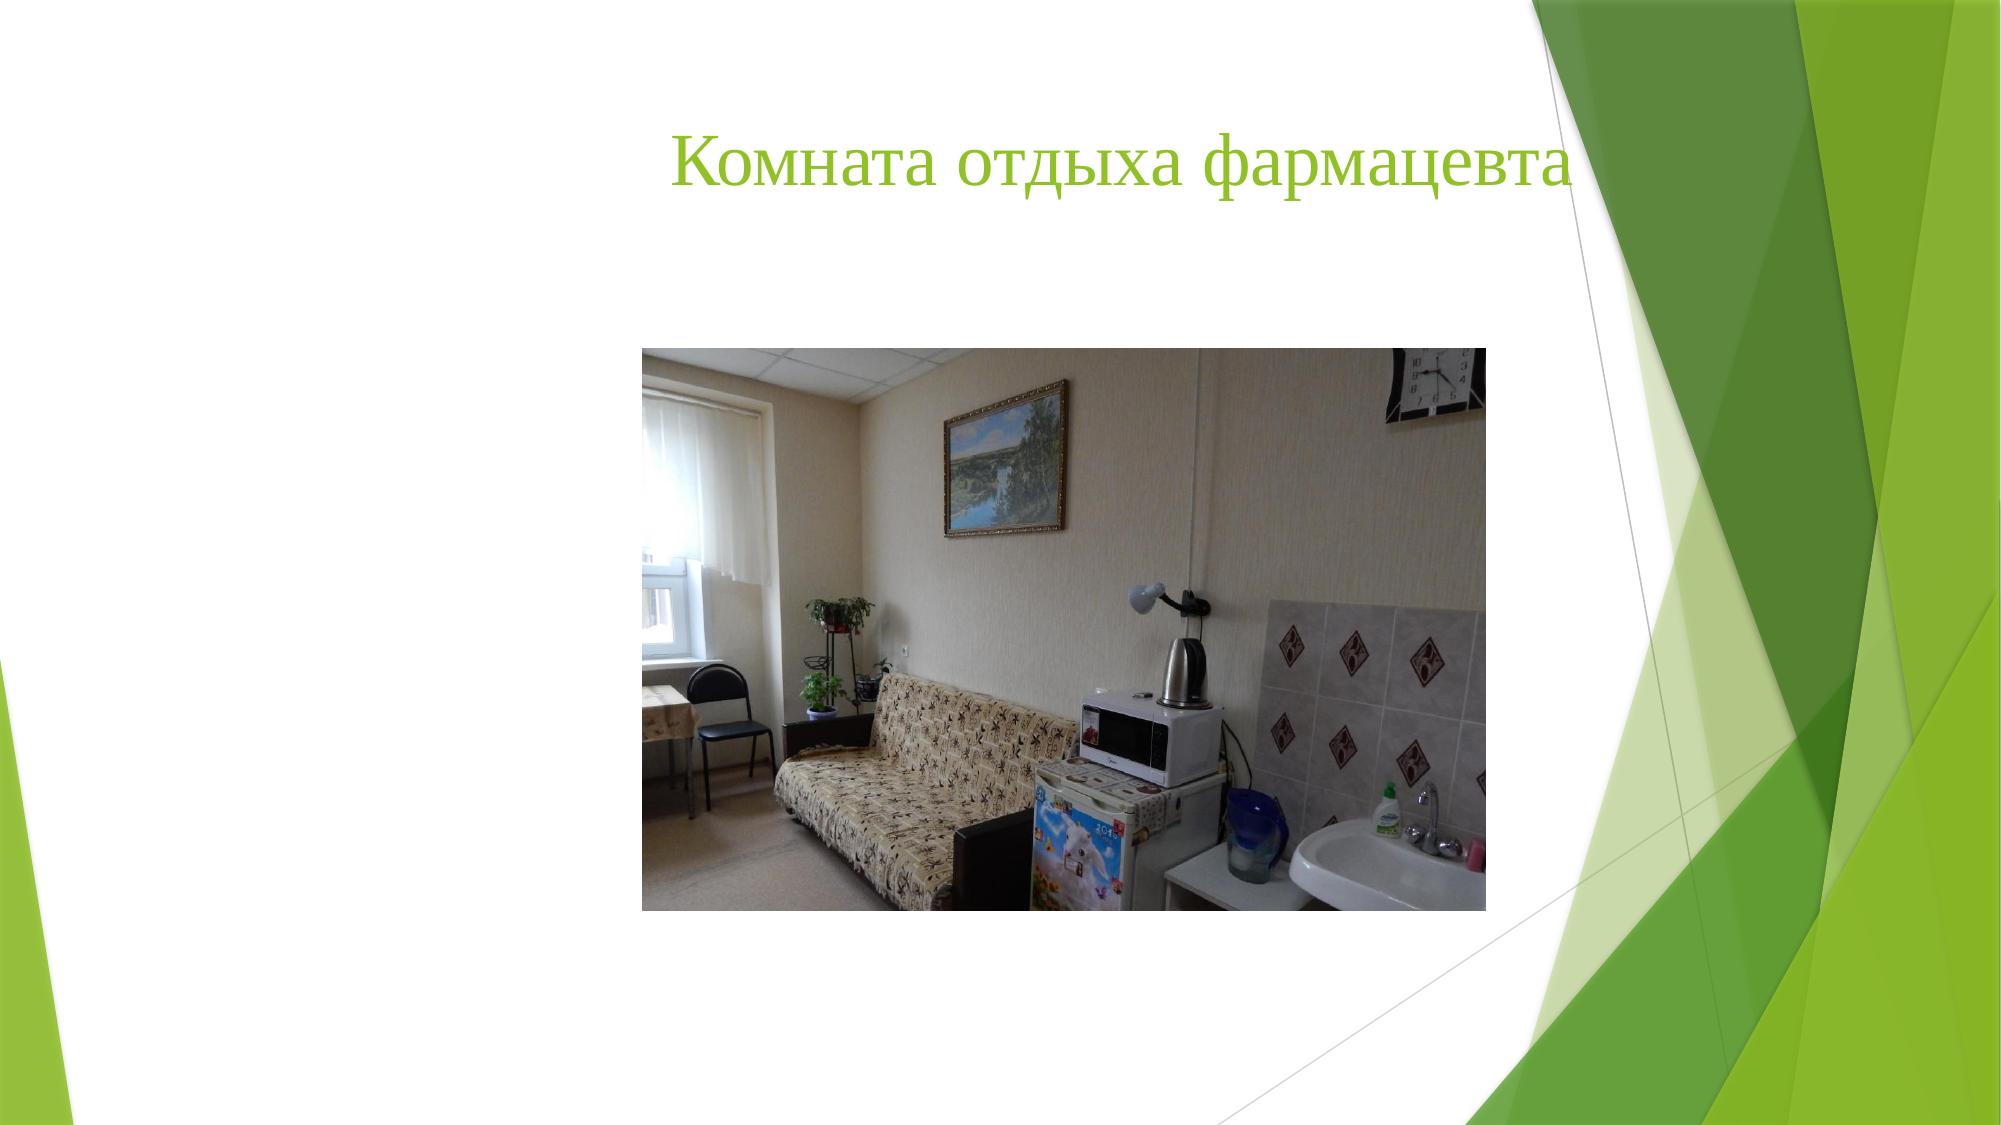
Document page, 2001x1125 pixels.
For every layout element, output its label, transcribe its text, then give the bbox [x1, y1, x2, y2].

title Комната отдыха фармацевта [391, 102, 1854, 313]
picture [641, 347, 1487, 912]
